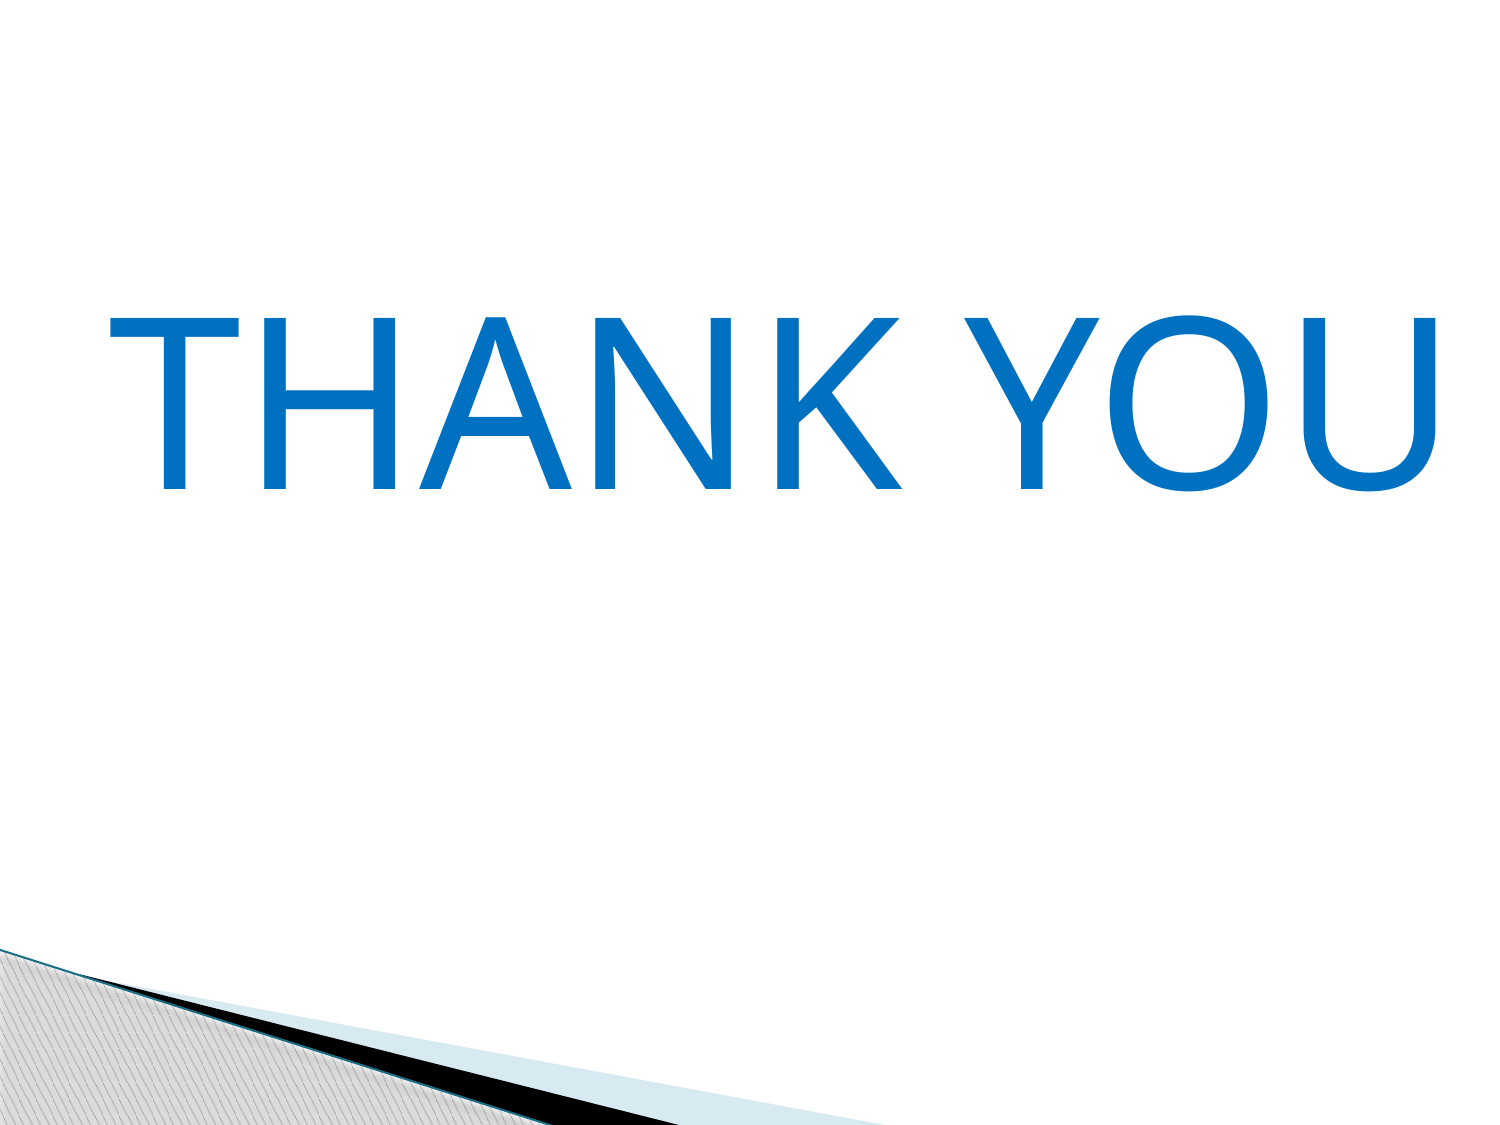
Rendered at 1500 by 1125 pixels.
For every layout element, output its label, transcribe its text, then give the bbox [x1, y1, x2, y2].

list THANK YOU [75, 243, 1473, 986]
